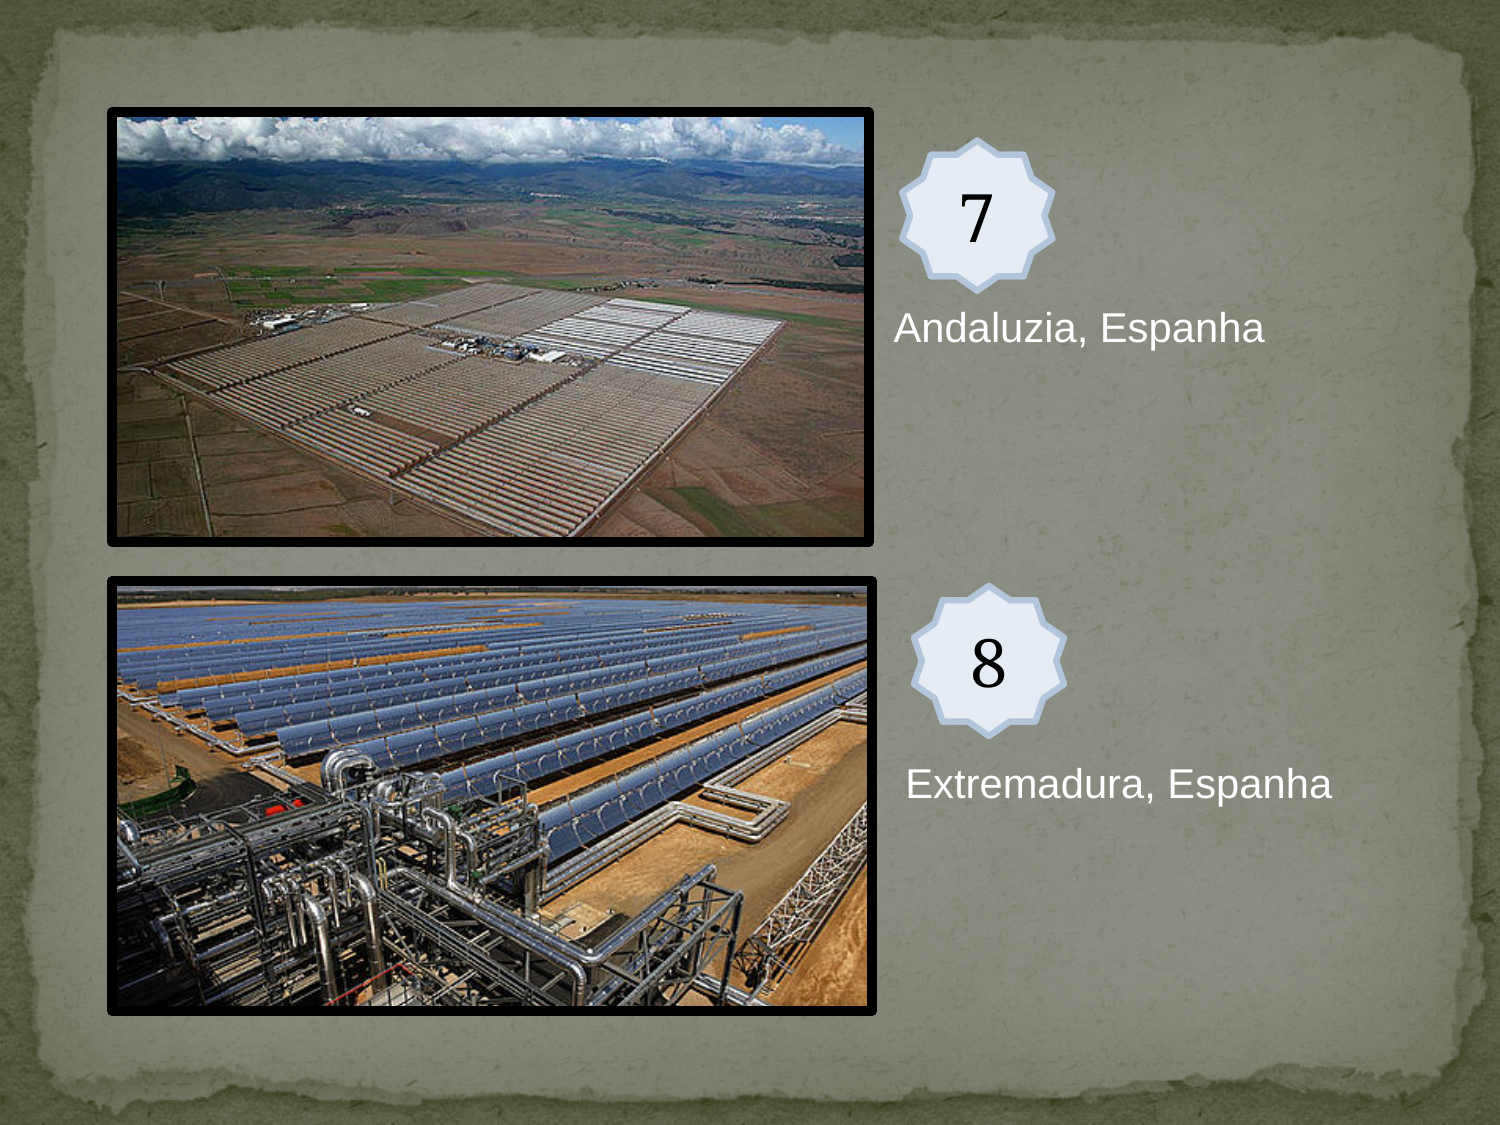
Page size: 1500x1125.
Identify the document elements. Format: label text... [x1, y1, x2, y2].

text_box 7 [899, 137, 1056, 294]
picture [117, 117, 866, 539]
text_box Extremadura, Espanha [890, 749, 1395, 865]
picture [117, 585, 869, 1008]
text_box Andaluzia, Espanha [878, 292, 1371, 358]
text_box 8 [911, 582, 1067, 740]
